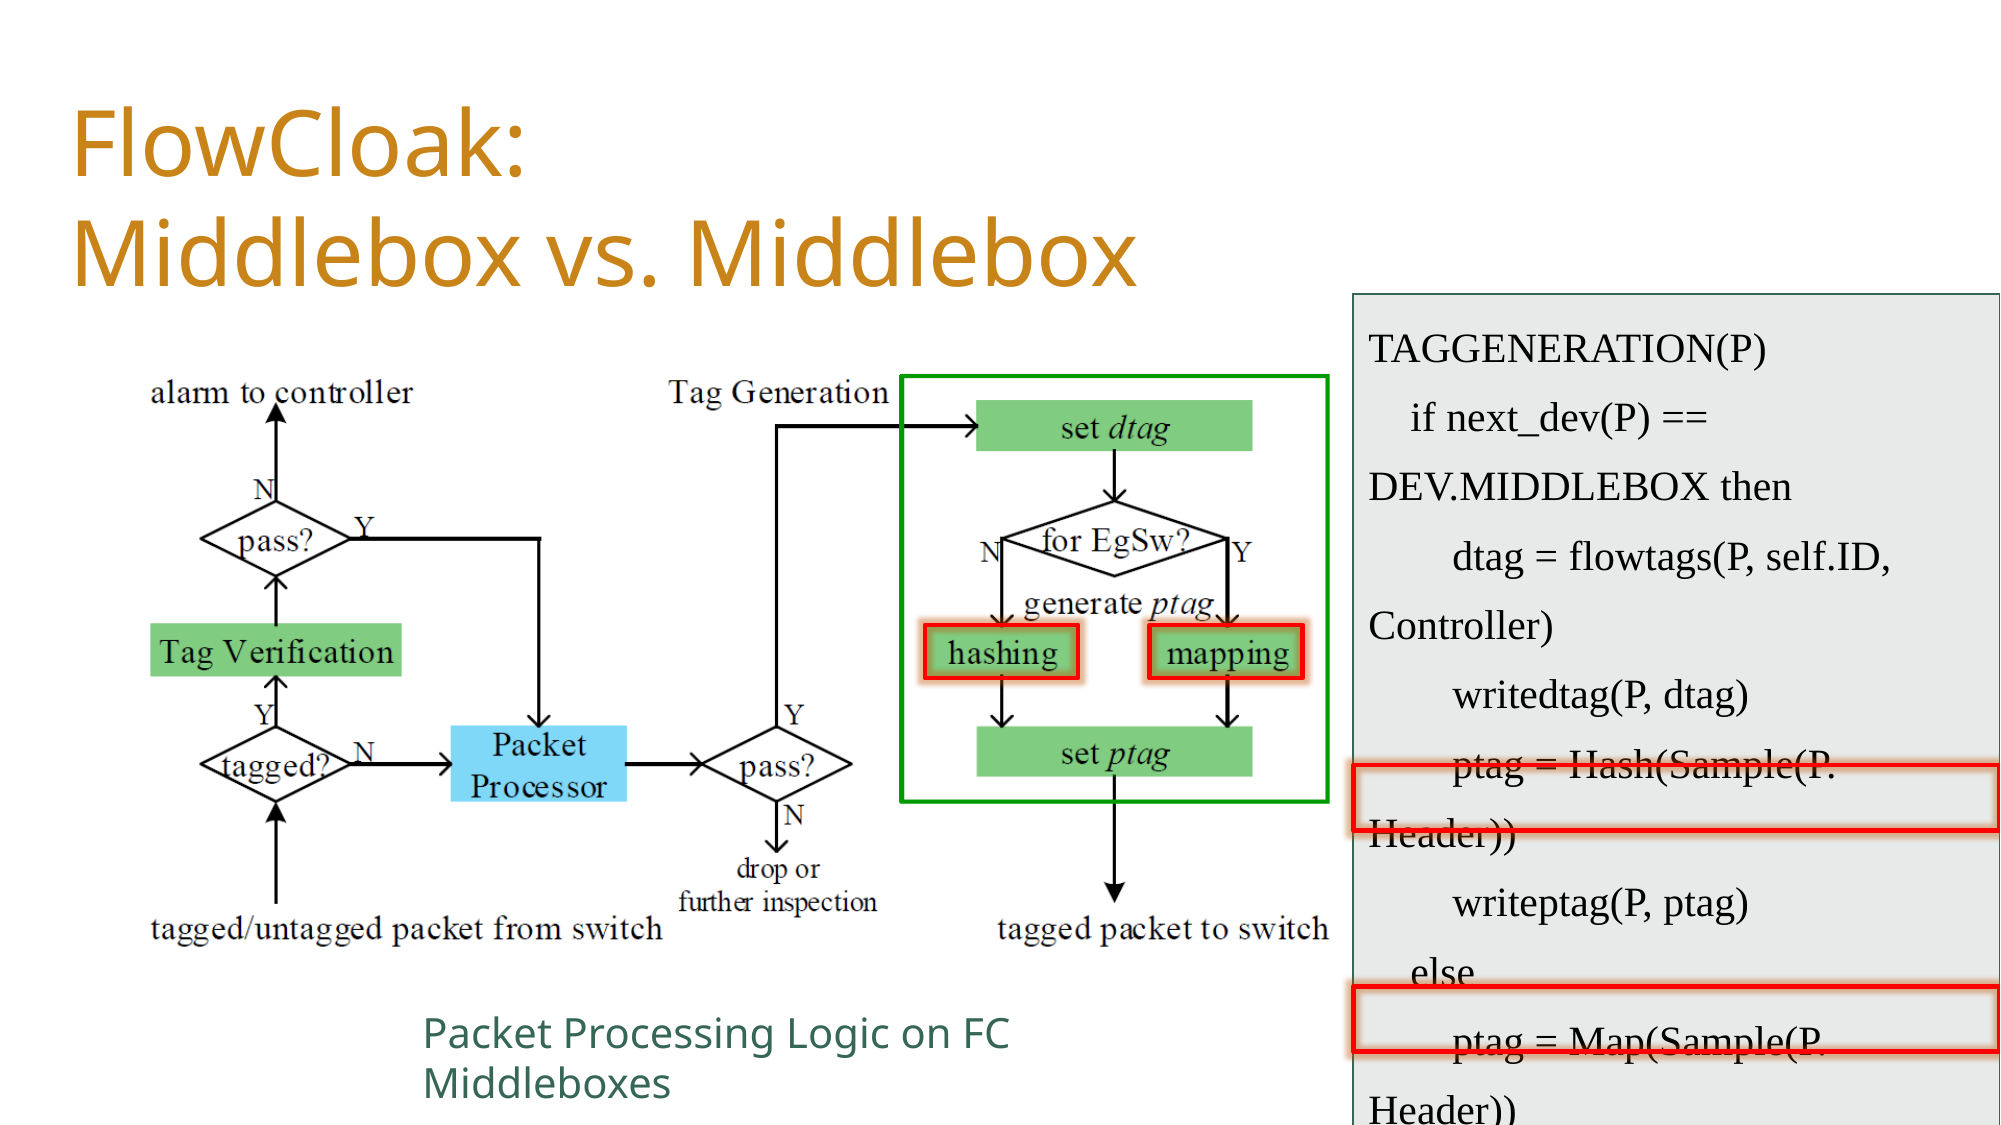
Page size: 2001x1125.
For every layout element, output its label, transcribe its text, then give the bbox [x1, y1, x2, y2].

table_header TAGGENERATION(P) if next_dev(P) == DEV.MIDDLEBOX then dtag = flowtags(P, self.ID, Controller) writedtag(P, dtag) ptag = Hash(Sample(P. Header)) writeptag(P, ptag) else ptag = Map(Sample(P. Header)) TAGGENERATION ends [1354, 295, 1999, 754]
text_box FlowCloak: Middlebox vs. Middlebox [54, 77, 1254, 313]
text_box [1367, 763, 2000, 832]
table_header TAGGENERATION(P) if next_dev(P) == DEV.MIDDLEBOX then dtag = flowtags(P, self.ID, Controller) writedtag(P, dtag) ptag = Hash(Sample(P. Header)) writeptag(P, ptag) else ptag = Map(Sample(P. Header)) TAGGENERATION ends [1354, 842, 1999, 975]
picture [116, 301, 1362, 955]
table_header TAGGENERATION(P) if next_dev(P) == DEV.MIDDLEBOX then dtag = flowtags(P, self.ID, Controller) writedtag(P, dtag) ptag = Hash(Sample(P. Header)) writeptag(P, ptag) else ptag = Map(Sample(P. Header)) TAGGENERATION ends [1354, 1063, 1999, 1125]
text_box [1351, 984, 2000, 1054]
text_box Packet Processing Logic on FC Middleboxes [407, 999, 1186, 1115]
